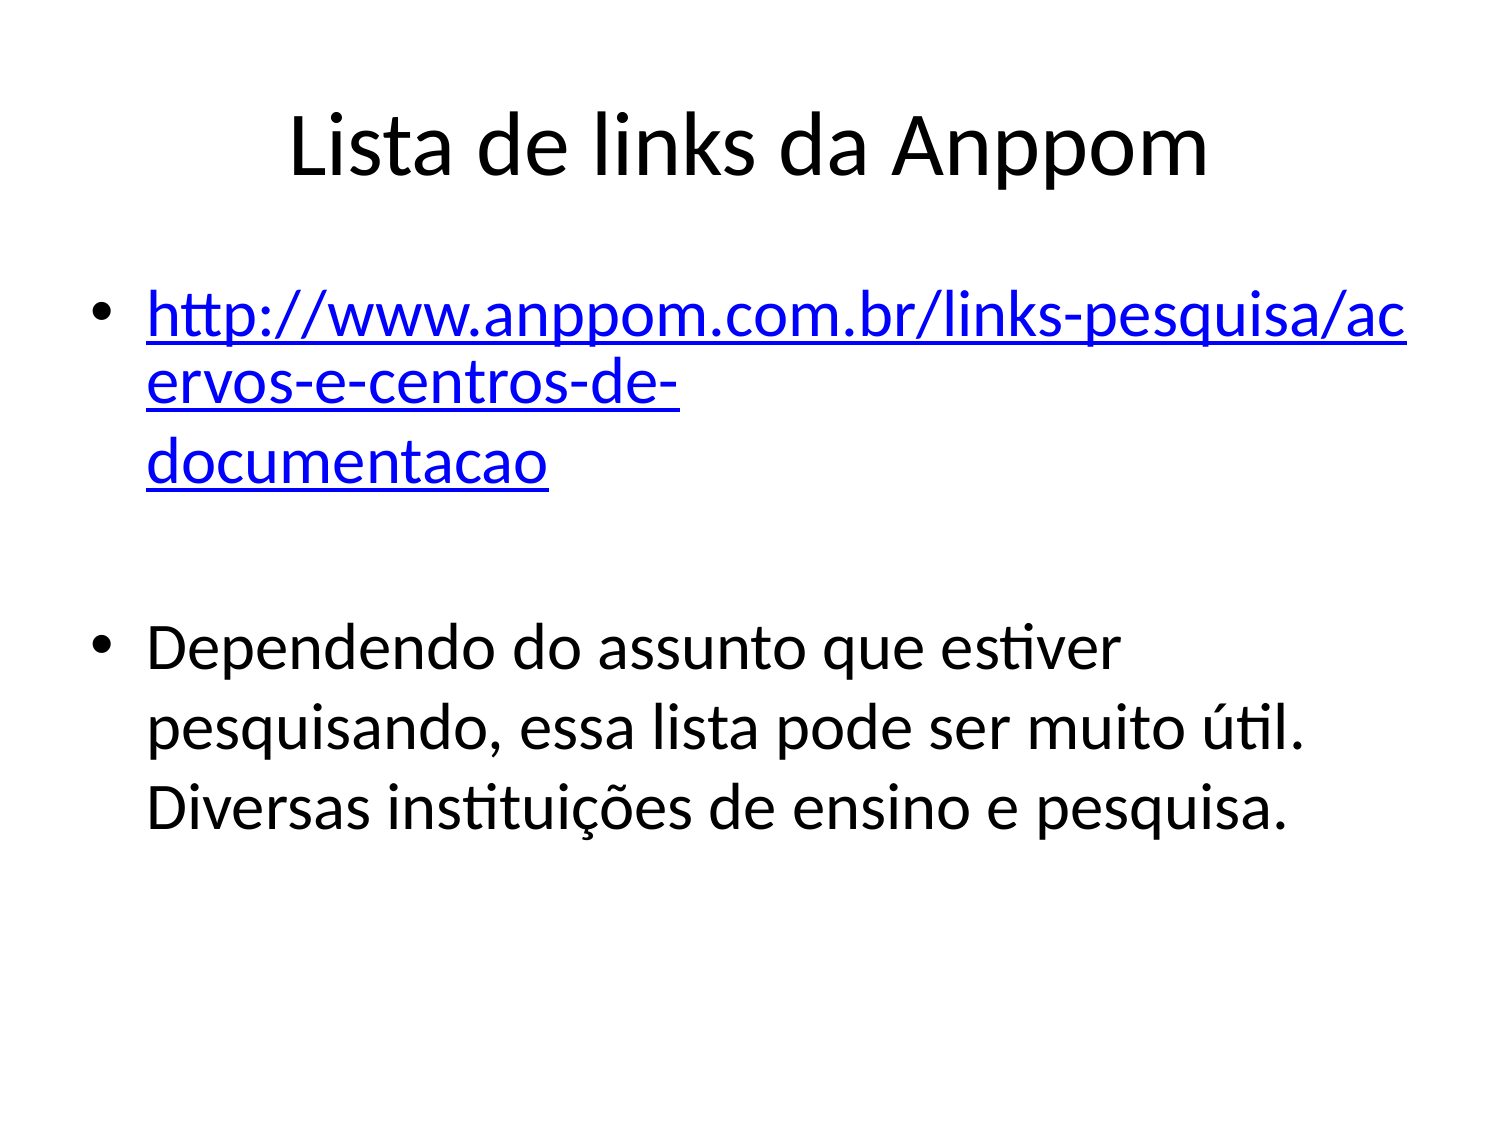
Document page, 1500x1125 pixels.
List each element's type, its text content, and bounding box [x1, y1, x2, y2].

title Lista de links da Anppom [75, 45, 1425, 233]
list http://www.anppom.com.br/links-pesquisa/acervos-e-centros-de-documentacao Dependendo do assunto que estiver pesquisando, essa lista pode ser muito útil. Diversas instituições de ensino e pesquisa. [75, 262, 1425, 1005]
